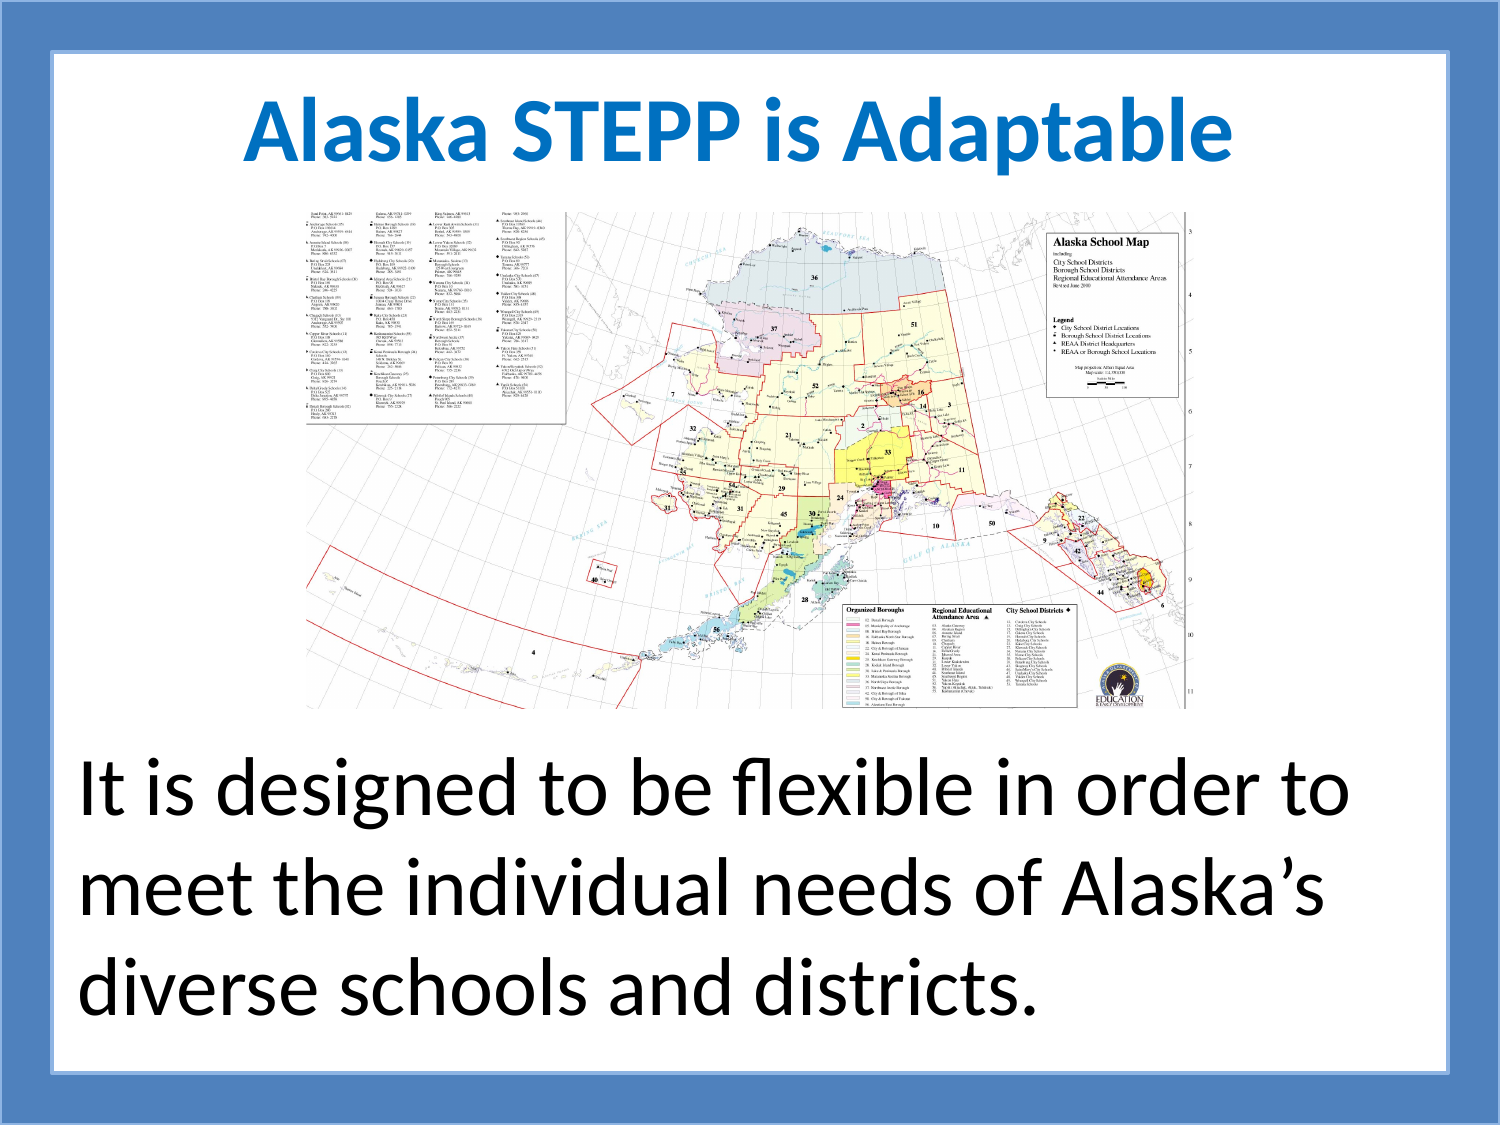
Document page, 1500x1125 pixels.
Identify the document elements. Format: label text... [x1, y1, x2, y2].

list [305, 212, 1194, 709]
title Alaska STEPP is Adaptable [75, 87, 1425, 163]
text_box It is designed to be flexible in order to meet the individual needs of Alaska’s diverse schools and districts. [62, 725, 1438, 1040]
text_box [0, 0, 1500, 1125]
